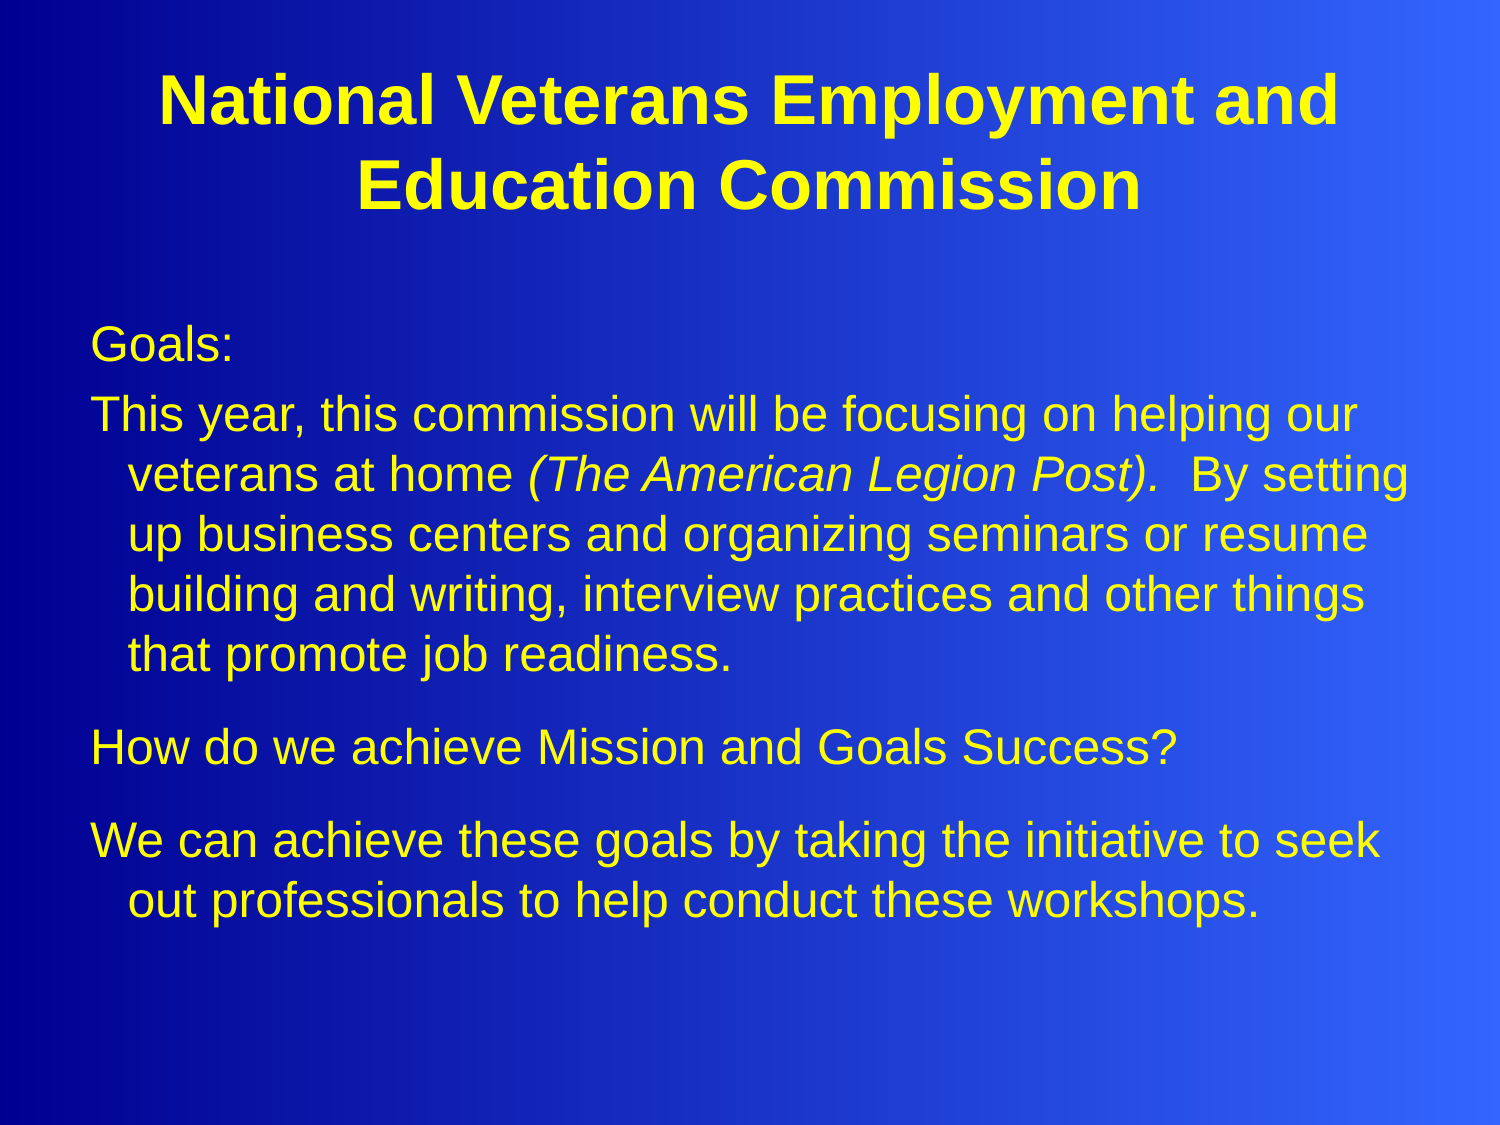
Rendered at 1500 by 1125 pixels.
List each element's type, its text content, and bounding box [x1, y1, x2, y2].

list Goals: This year, this commission will be focusing on helping our veterans at home (The American Legion Post). By setting up business centers and organizing seminars or resume building and writing, interview practices and other things that promote job readiness. How do we achieve Mission and Goals Success? We can achieve these goals by taking the initiative to seek out professionals to help conduct these workshops. [75, 303, 1425, 1046]
title National Veterans Employment and Education Commission [75, 45, 1425, 233]
